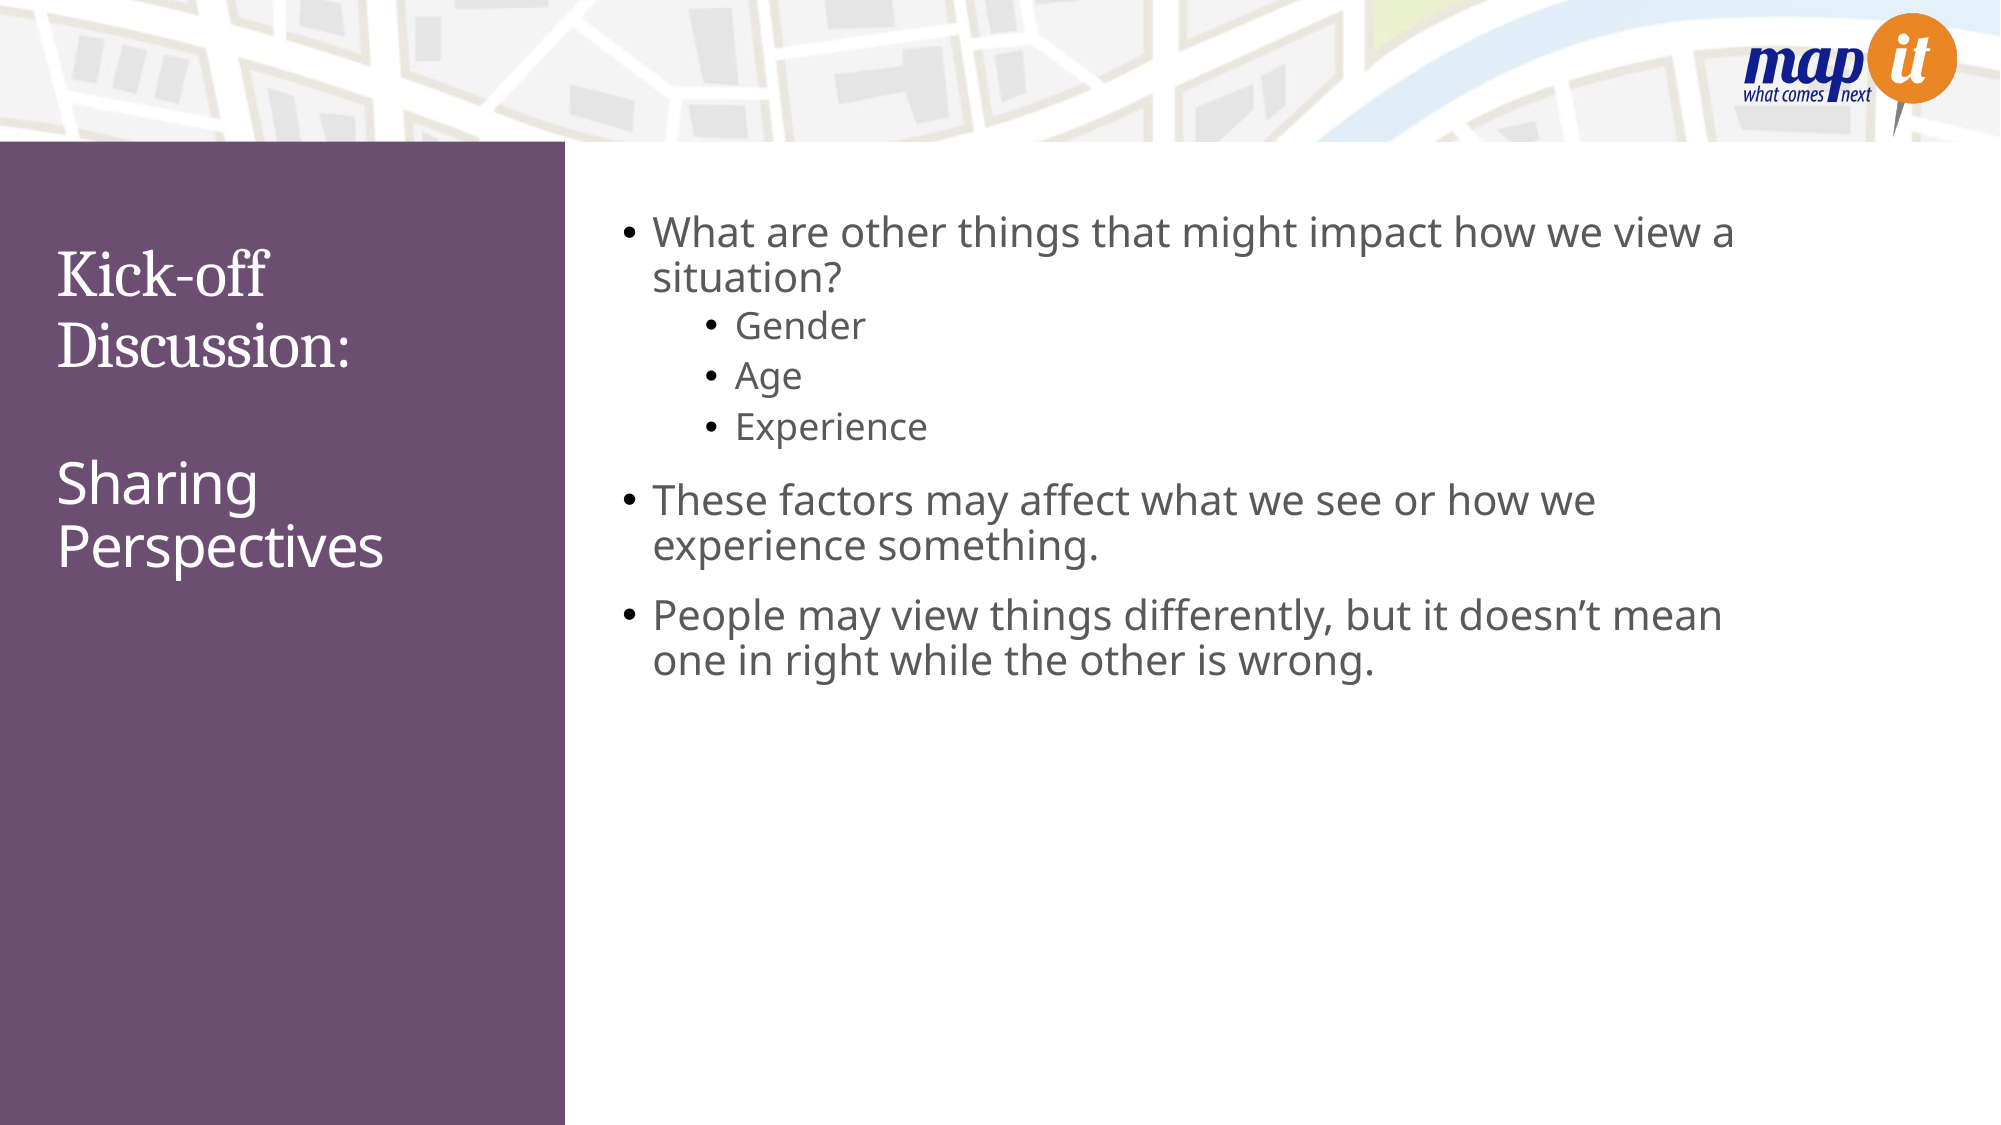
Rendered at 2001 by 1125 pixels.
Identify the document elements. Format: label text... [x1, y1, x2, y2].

text_box Sharing Perspectives [41, 446, 525, 1125]
title Kick-off Discussion: [41, 231, 525, 446]
picture [0, 0, 2000, 142]
list What are other things that might impact how we view a situation? Gender Age Experience These factors may affect what we see or how we experience something. People may view things differently, but it doesn’t mean one in right while the other is wrong. [607, 204, 1808, 1000]
